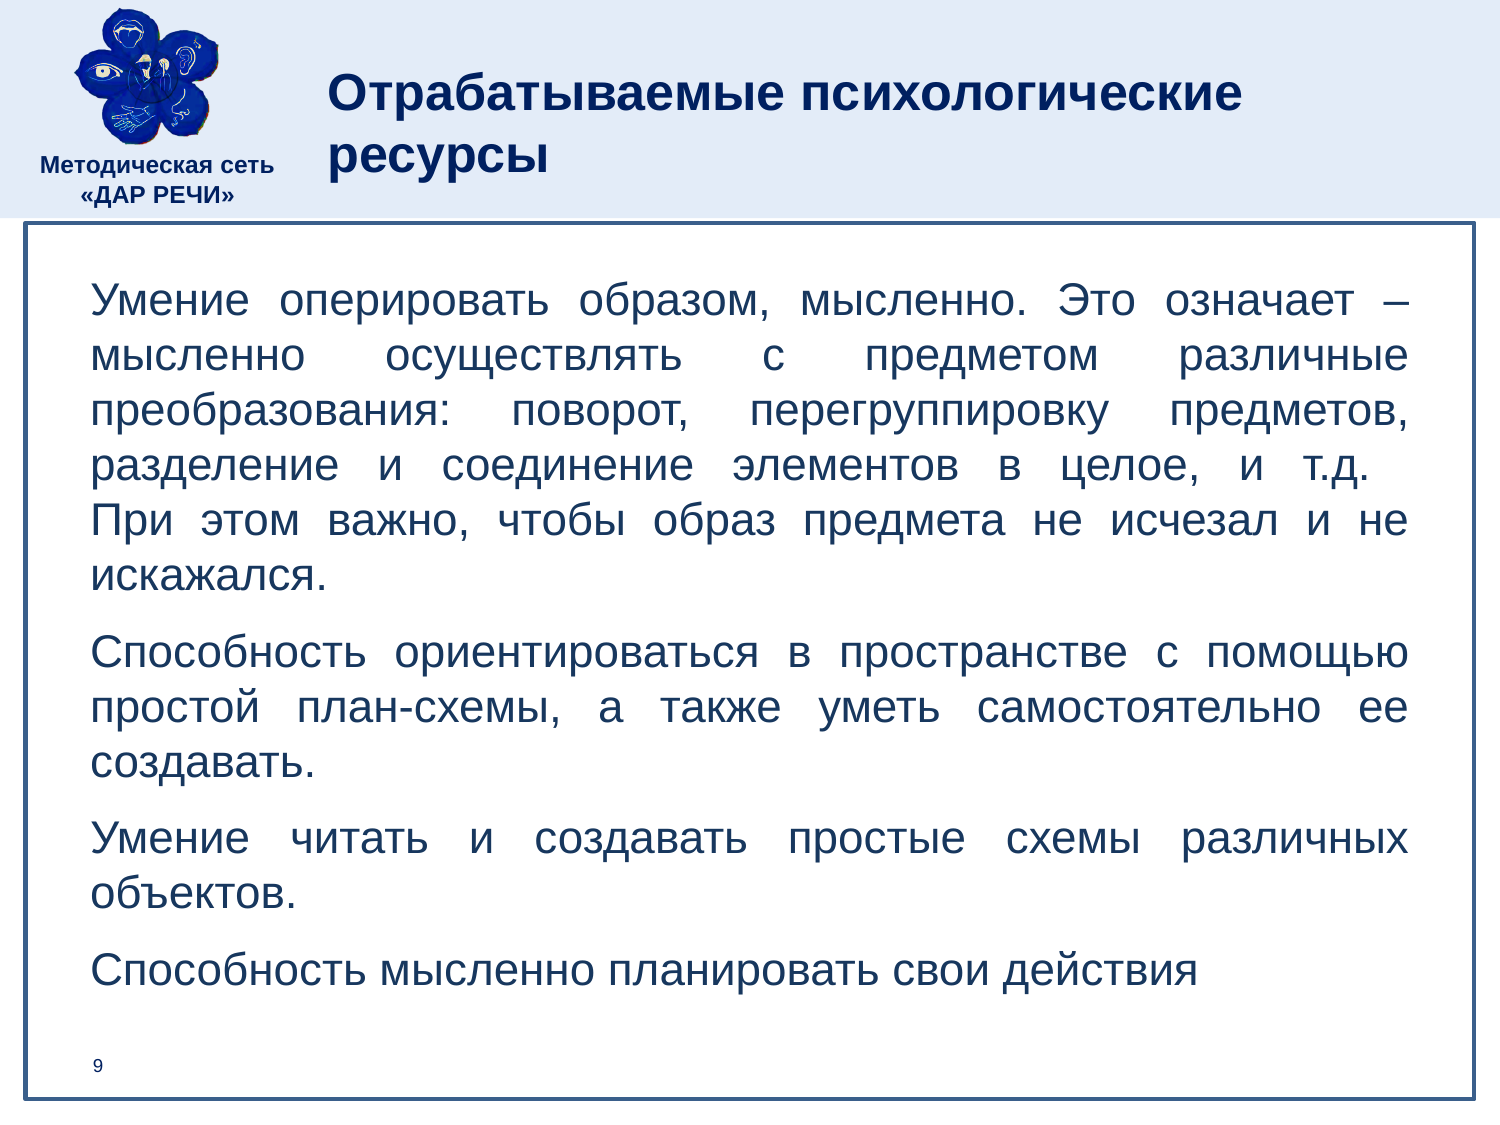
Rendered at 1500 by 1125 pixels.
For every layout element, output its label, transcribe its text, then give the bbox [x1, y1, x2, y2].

picture [73, 4, 219, 149]
list Умение оперировать образом, мысленно. Это означает – мысленно осуществлять с предметом различные преобразования: поворот, перегруппировку предметов, разделение и соединение элементов в целое, и т.д. При этом важно, чтобы образ предмета не исчезал и не искажался. Способность ориентироваться в пространстве с помощью простой план-схемы, а также уметь самостоятельно ее создавать. Умение читать и создавать простые схемы различных объектов. Способность мысленно планировать свои действия [75, 262, 1425, 1005]
title Отрабатываемые психологические ресурсы [312, 26, 1477, 215]
slide_number 9 [29, 1035, 119, 1095]
